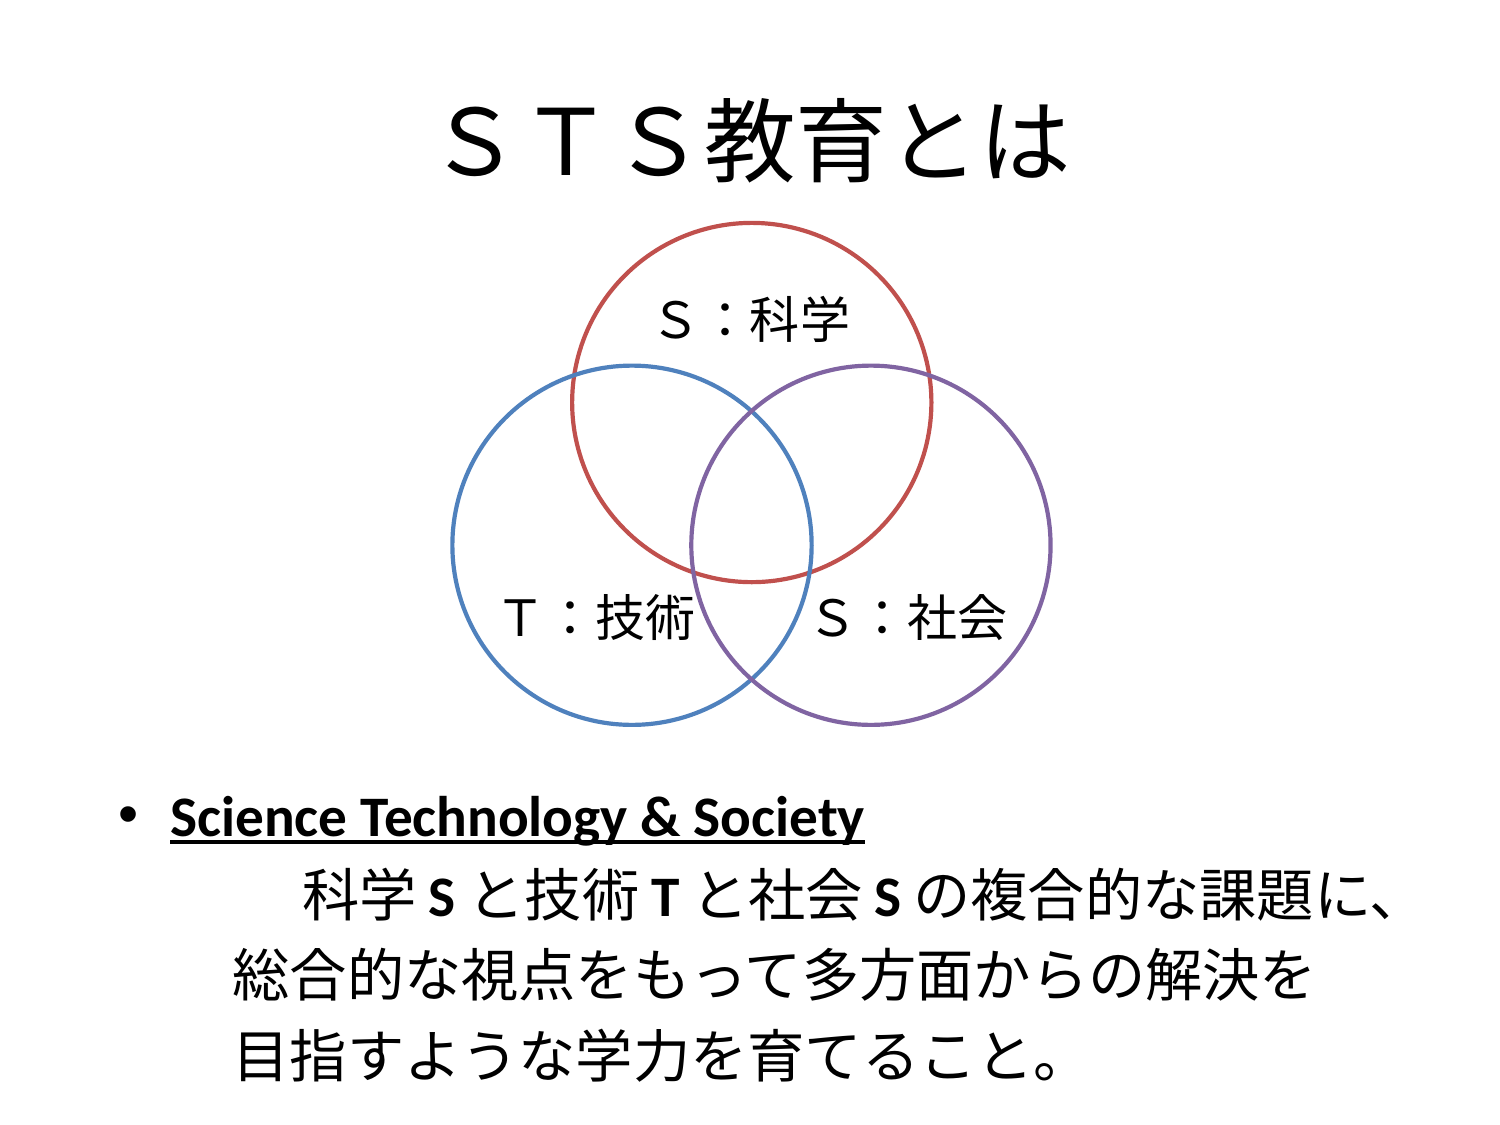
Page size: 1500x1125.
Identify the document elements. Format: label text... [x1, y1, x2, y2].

text_box Ｓ：社会 [792, 579, 1022, 654]
text_box [450, 363, 751, 647]
title ＳＴＳ教育とは [75, 45, 1425, 233]
text_box [689, 363, 1053, 727]
text_box [572, 220, 932, 407]
text_box Ｔ：技術 [481, 578, 711, 654]
text_box [486, 634, 751, 727]
list Science Technology & Society 科学Sと技術Tと社会Sの複合的な課題に、 総合的な視点をもって多方面からの解決を 目指すような学力を育てること。 [103, 209, 1397, 1125]
text_box Ｓ：科学 [635, 280, 865, 356]
